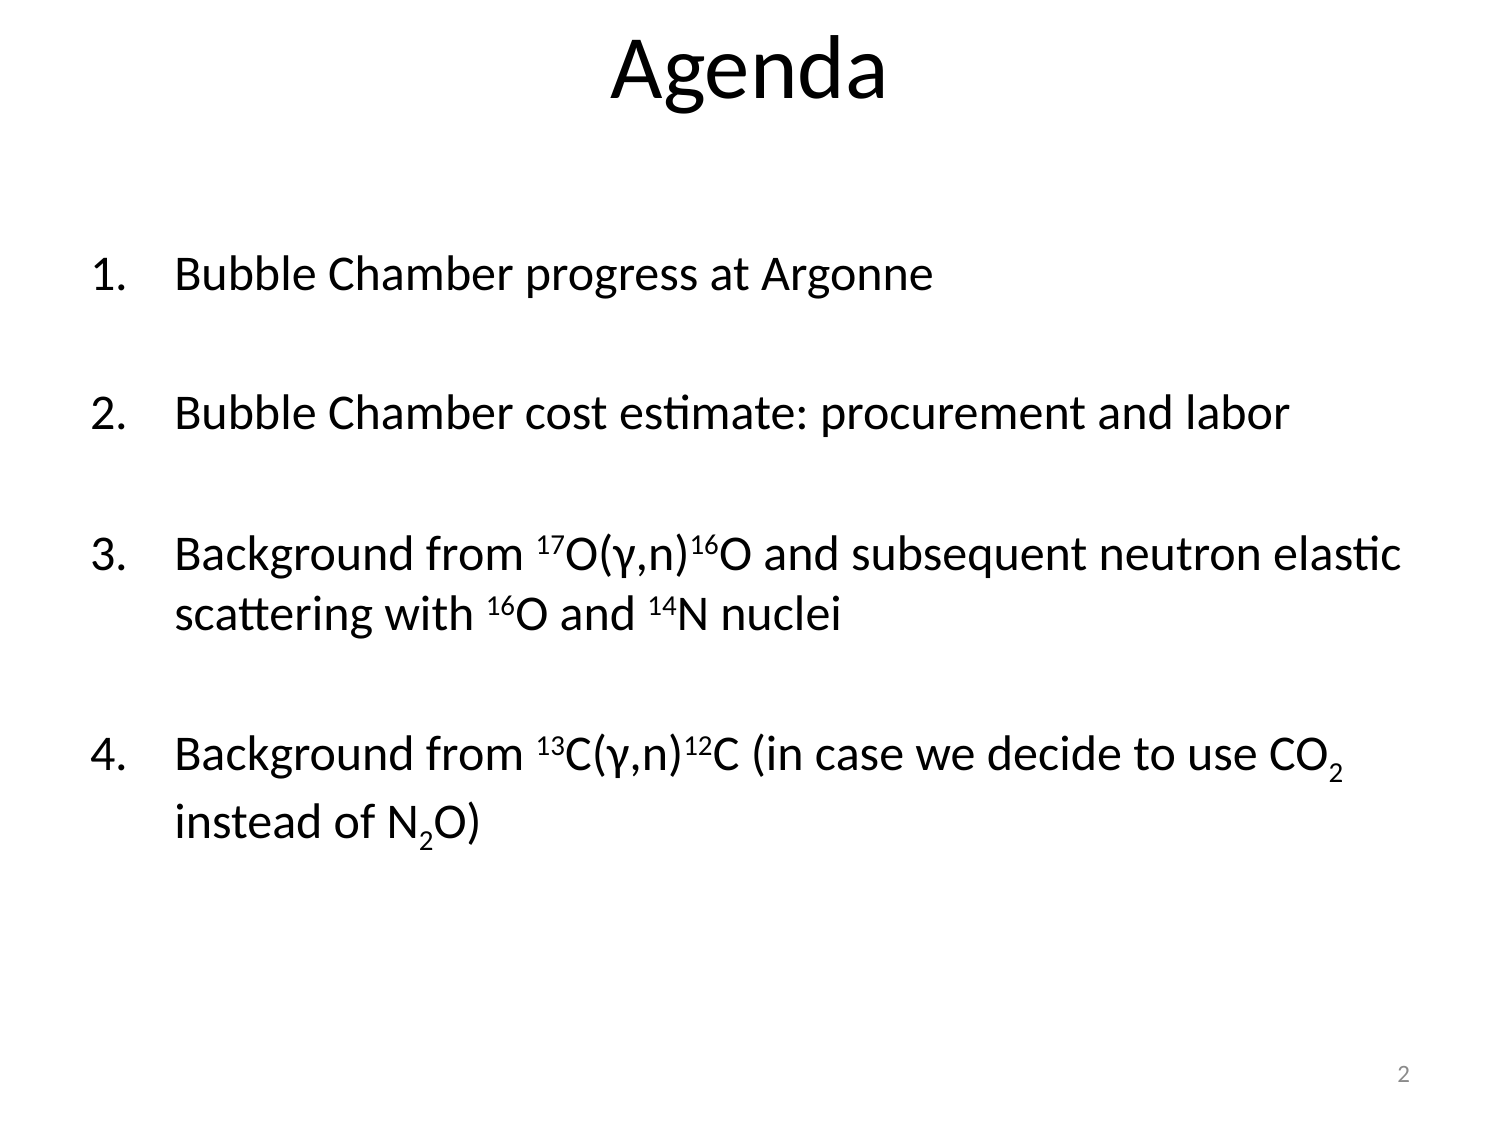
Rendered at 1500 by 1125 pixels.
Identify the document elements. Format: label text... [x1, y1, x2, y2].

slide_number 2 [1074, 1042, 1425, 1103]
title Agenda [75, 0, 1425, 125]
list Bubble Chamber progress at Argonne Bubble Chamber cost estimate: procurement and labor Background from 17O(γ,n)16O and subsequent neutron elastic scattering with 16O and 14N nuclei Background from 13C(γ,n)12C (in case we decide to use CO2 instead of N2O) [75, 162, 1425, 1013]
